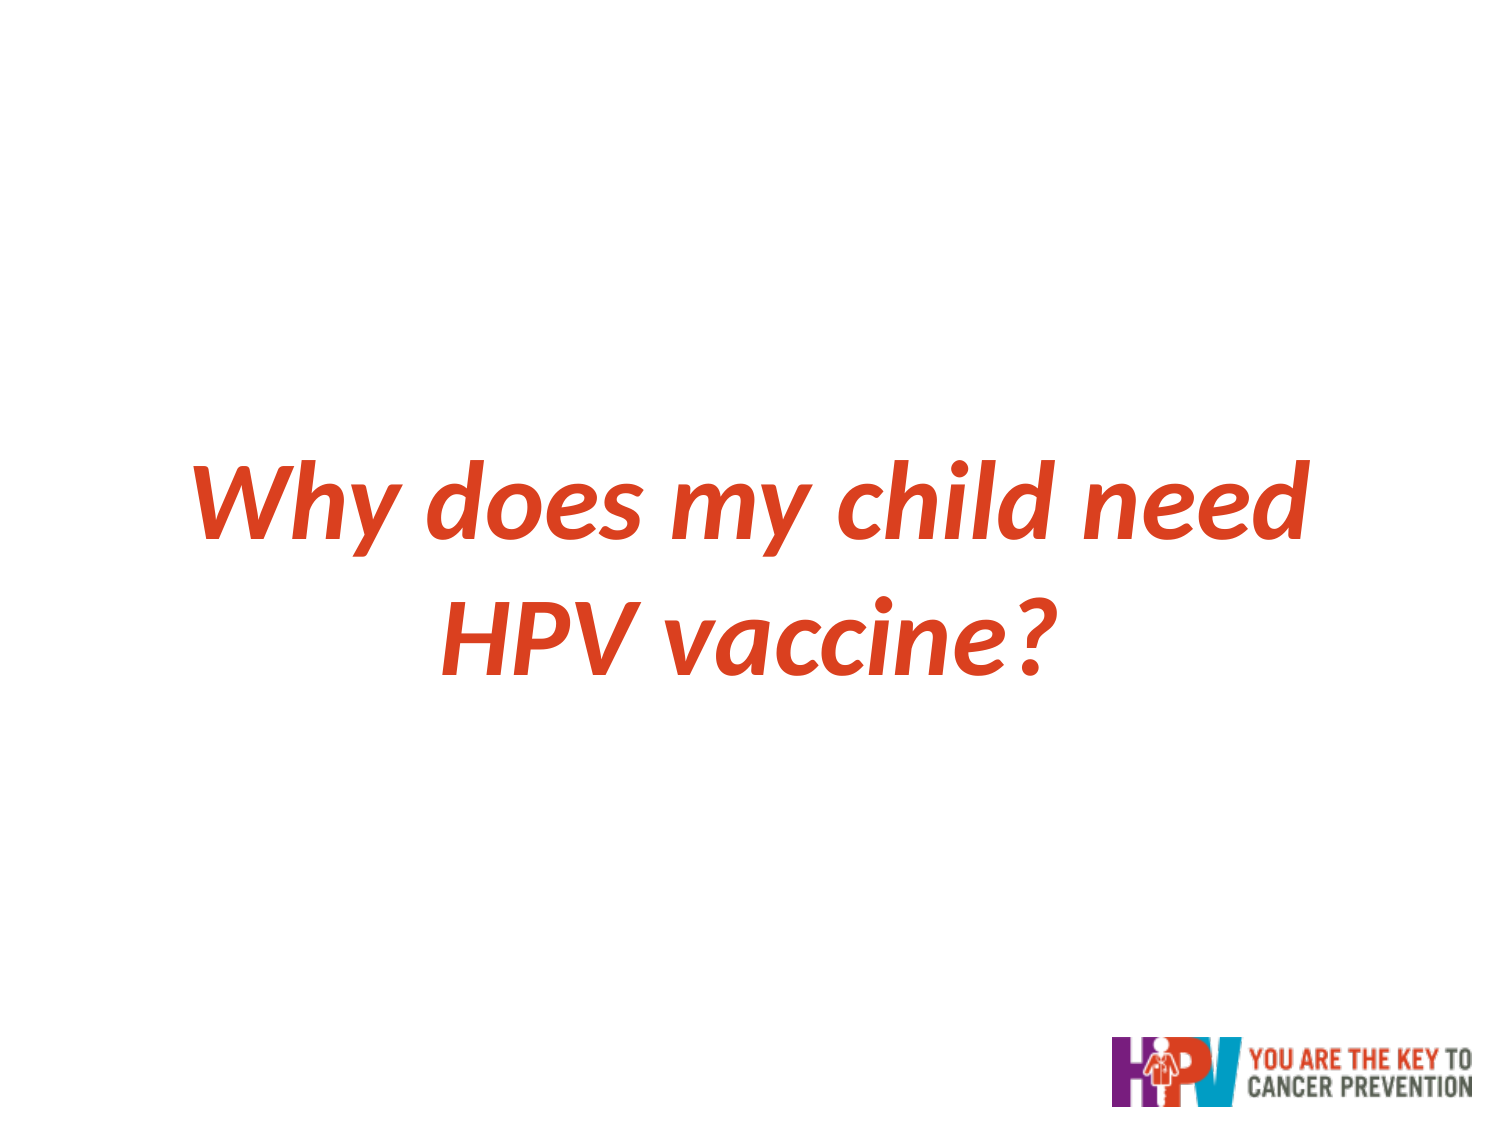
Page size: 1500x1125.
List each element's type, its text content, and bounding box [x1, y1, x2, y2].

text_box Why does my child need HPV vaccine? [74, 239, 1425, 886]
picture [1231, 1037, 1472, 1107]
picture [1112, 1037, 1219, 1107]
